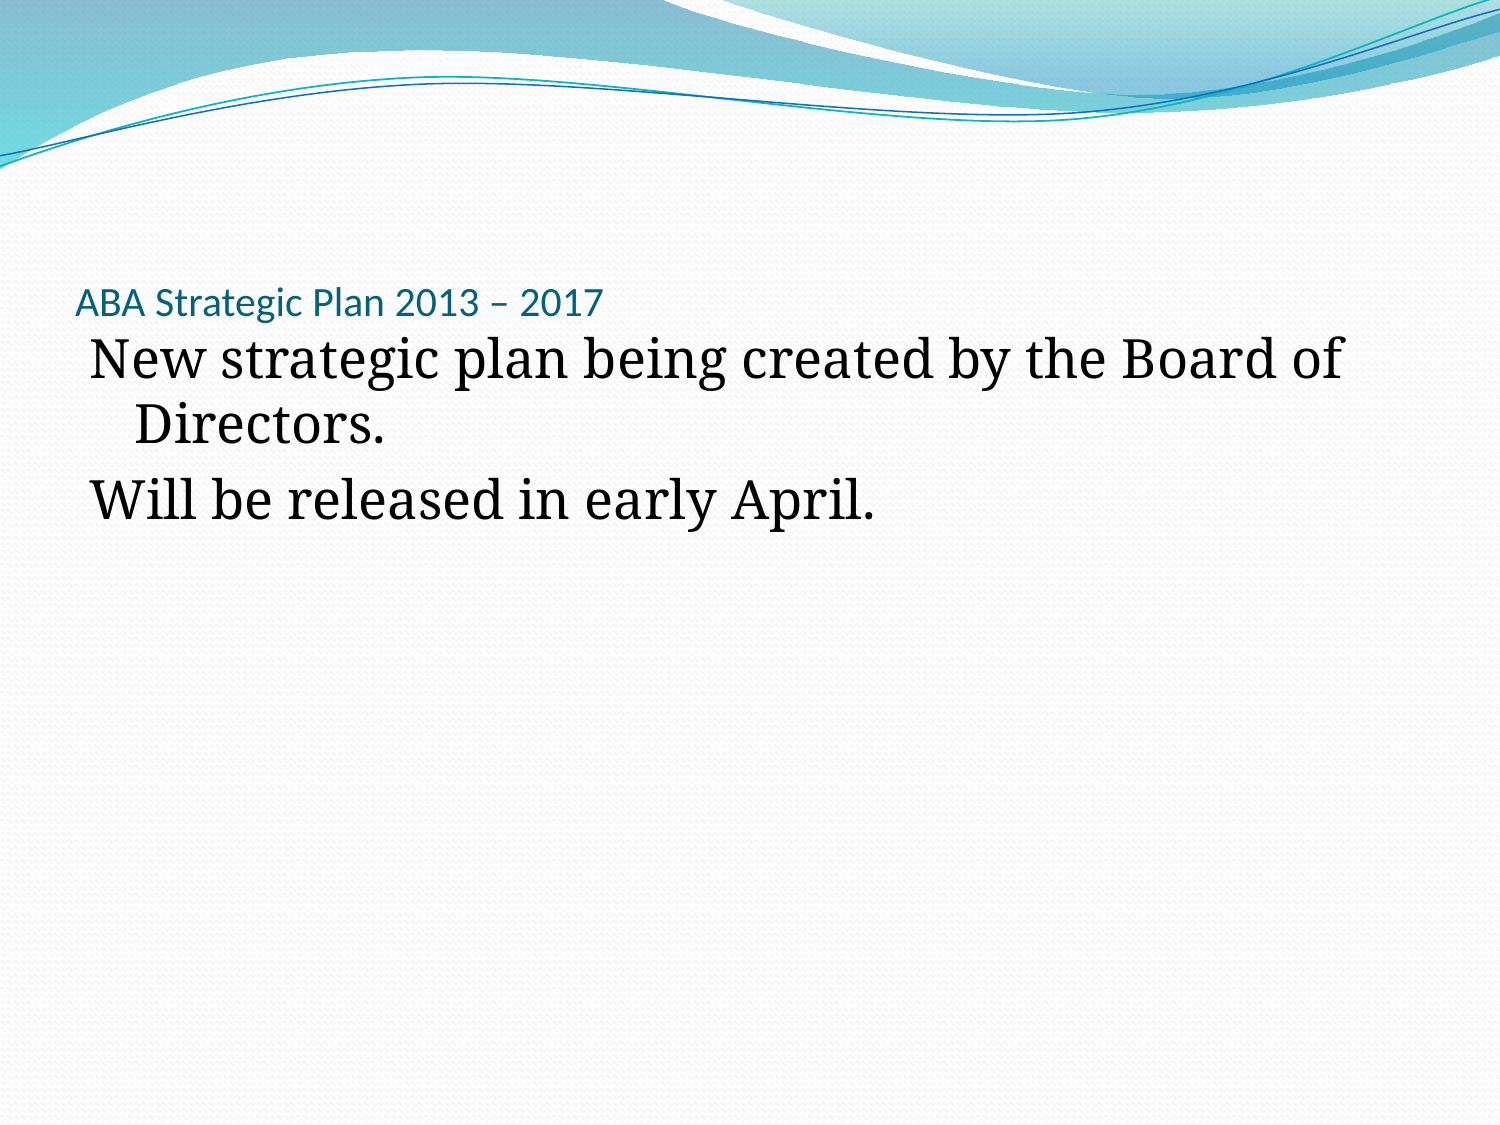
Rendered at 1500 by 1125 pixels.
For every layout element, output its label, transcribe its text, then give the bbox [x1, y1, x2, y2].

list New strategic plan being created by the Board of Directors. Will be released in early April. [75, 317, 1425, 1038]
title ABA Strategic Plan 2013 – 2017 [75, 115, 1425, 317]
